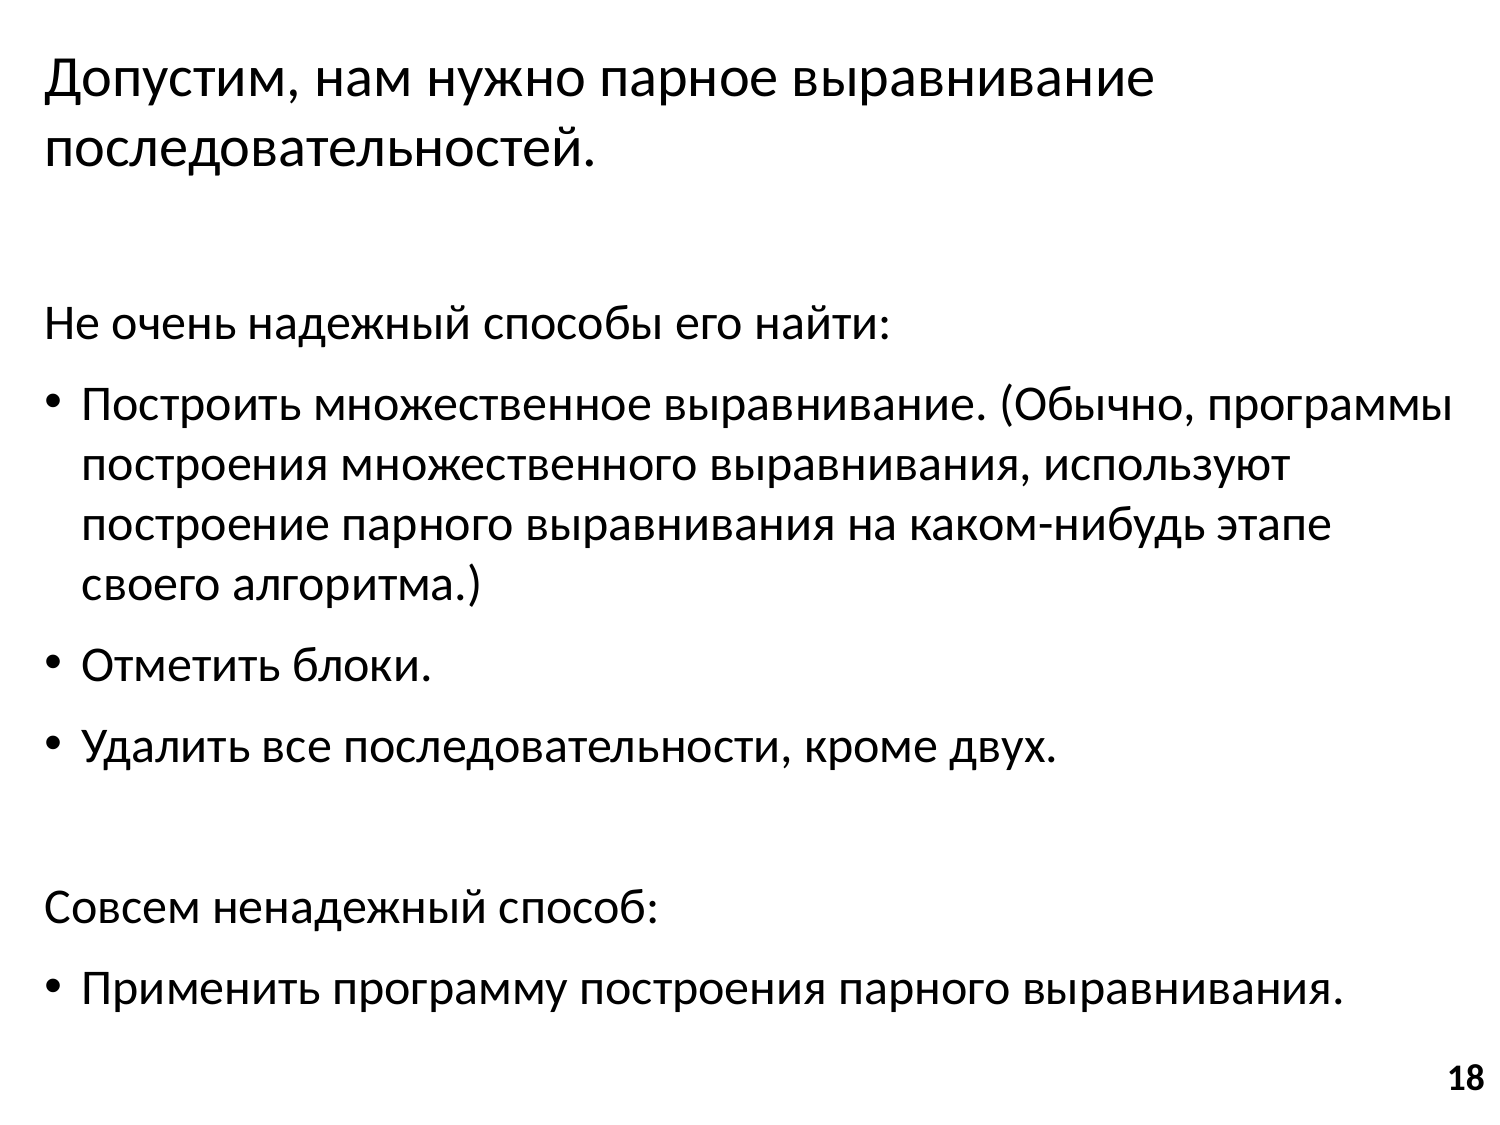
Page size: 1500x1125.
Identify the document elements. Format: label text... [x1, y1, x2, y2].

list Допустим, нам нужно парное выравнивание последовательностей. Не очень надежный способы его найти: Построить множественное выравнивание. (Обычно, программы построения множественного выравнивания, используют построение парного выравнивания на каком-нибудь этапе своего алгоритма.) Отметить блоки. Удалить все последовательности, кроме двух. Совсем ненадежный способ: Применить программу построения парного выравнивания. [29, 30, 1471, 1096]
text_box 18 [1432, 1045, 1500, 1106]
